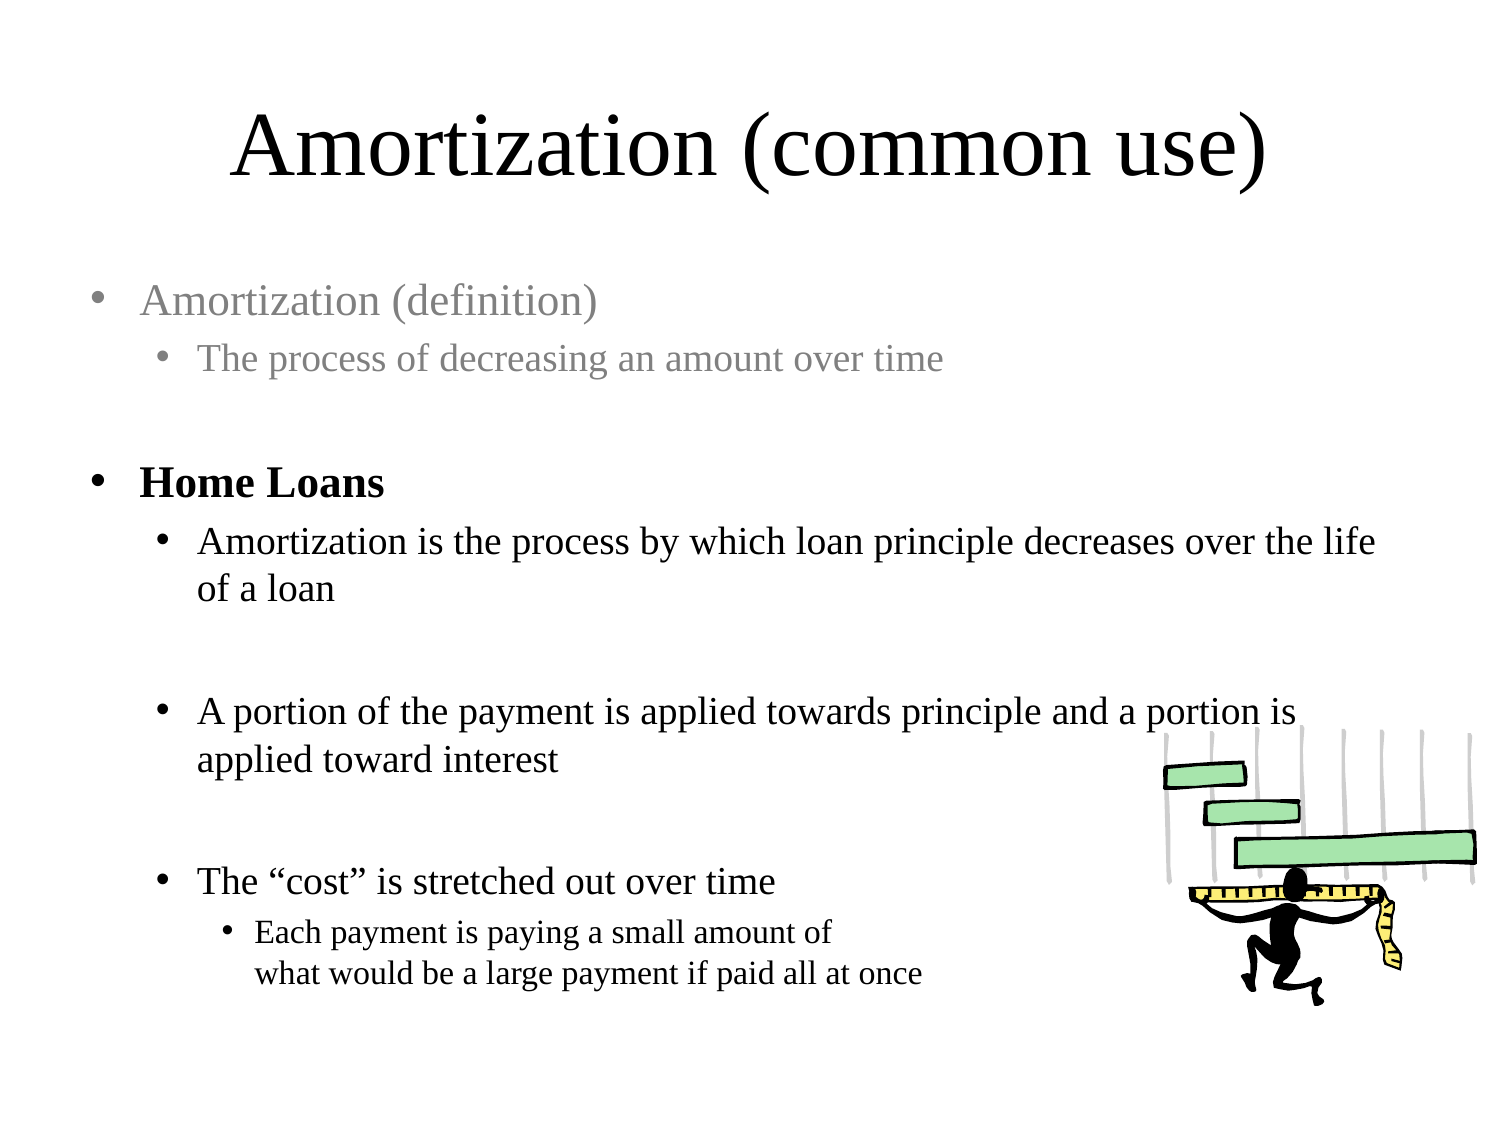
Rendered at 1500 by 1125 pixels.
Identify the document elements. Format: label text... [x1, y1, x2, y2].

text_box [1162, 724, 1478, 1007]
list Amortization (definition) The process of decreasing an amount over time Home Loans Amortization is the process by which loan principle decreases over the life of a loan A portion of the payment is applied towards principle and a portion is applied toward interest The “cost” is stretched out over time Each payment is paying a small amount of what would be a large payment if paid all at once [75, 262, 1425, 1005]
title Amortization (common use) [75, 45, 1425, 233]
